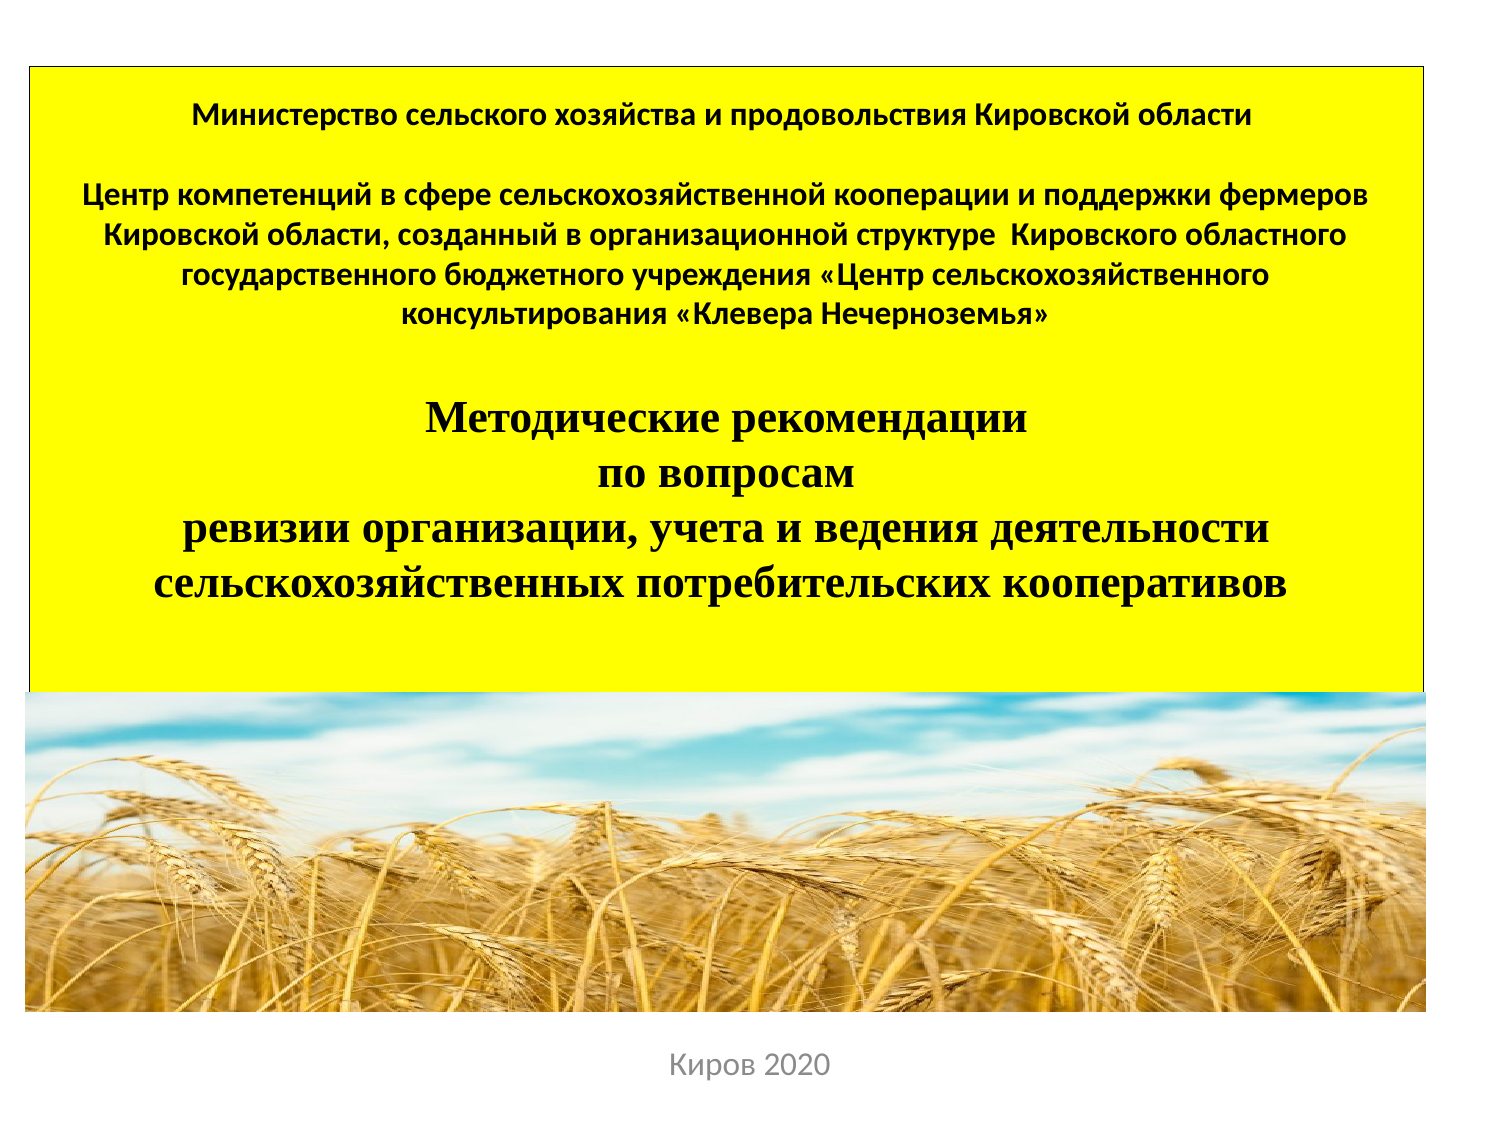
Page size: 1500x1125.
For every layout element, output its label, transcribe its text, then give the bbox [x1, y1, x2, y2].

title Министерство сельского хозяйства и продовольствия Кировской области Центр компетенций в сфере сельскохозяйственной кооперации и поддержки фермеров Кировской области, созданный в организационной структуре Кировского областного государственного бюджетного учреждения «Центр сельскохозяйственного консультирования «Клевера Нечерноземья» Методические рекомендации по вопросам ревизии организации, учета и ведения деятельности сельскохозяйственных потребительских кооперативов [29, 66, 1424, 690]
picture [25, 692, 1426, 1012]
subtitle Киров 2020 [225, 1035, 1275, 1125]
